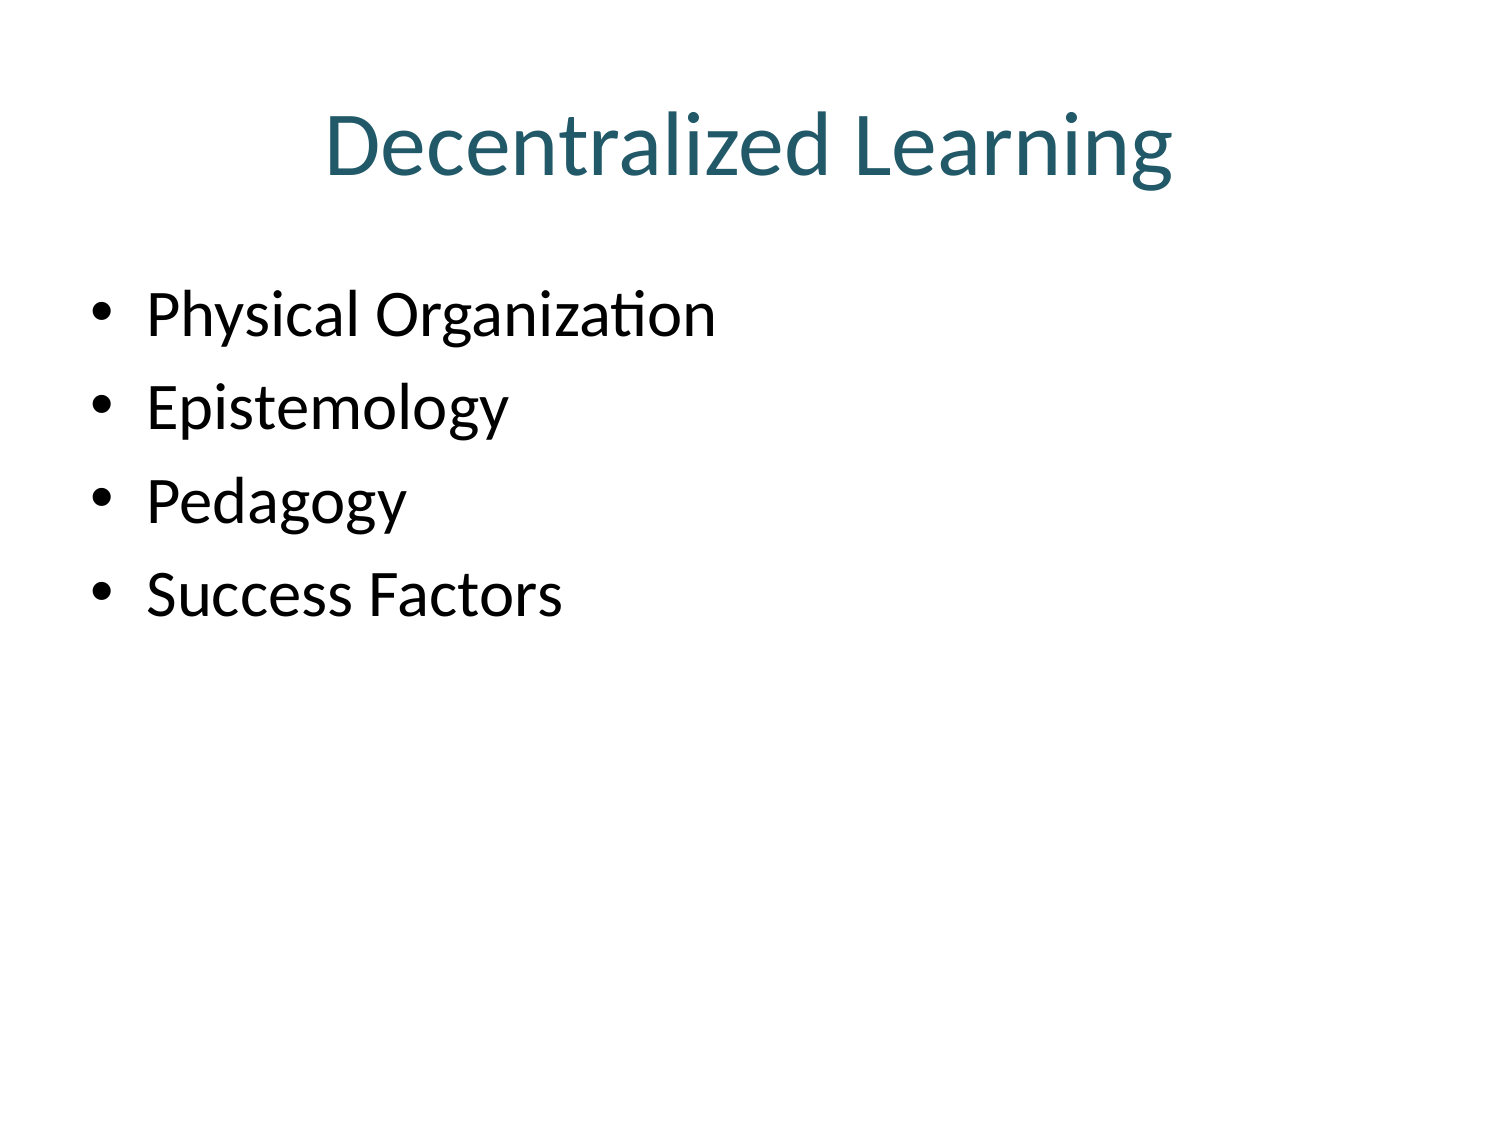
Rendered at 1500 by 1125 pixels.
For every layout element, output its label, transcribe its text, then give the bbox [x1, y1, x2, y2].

list Physical Organization Epistemology Pedagogy Success Factors [75, 262, 1425, 1005]
title Decentralized Learning [75, 45, 1425, 233]
